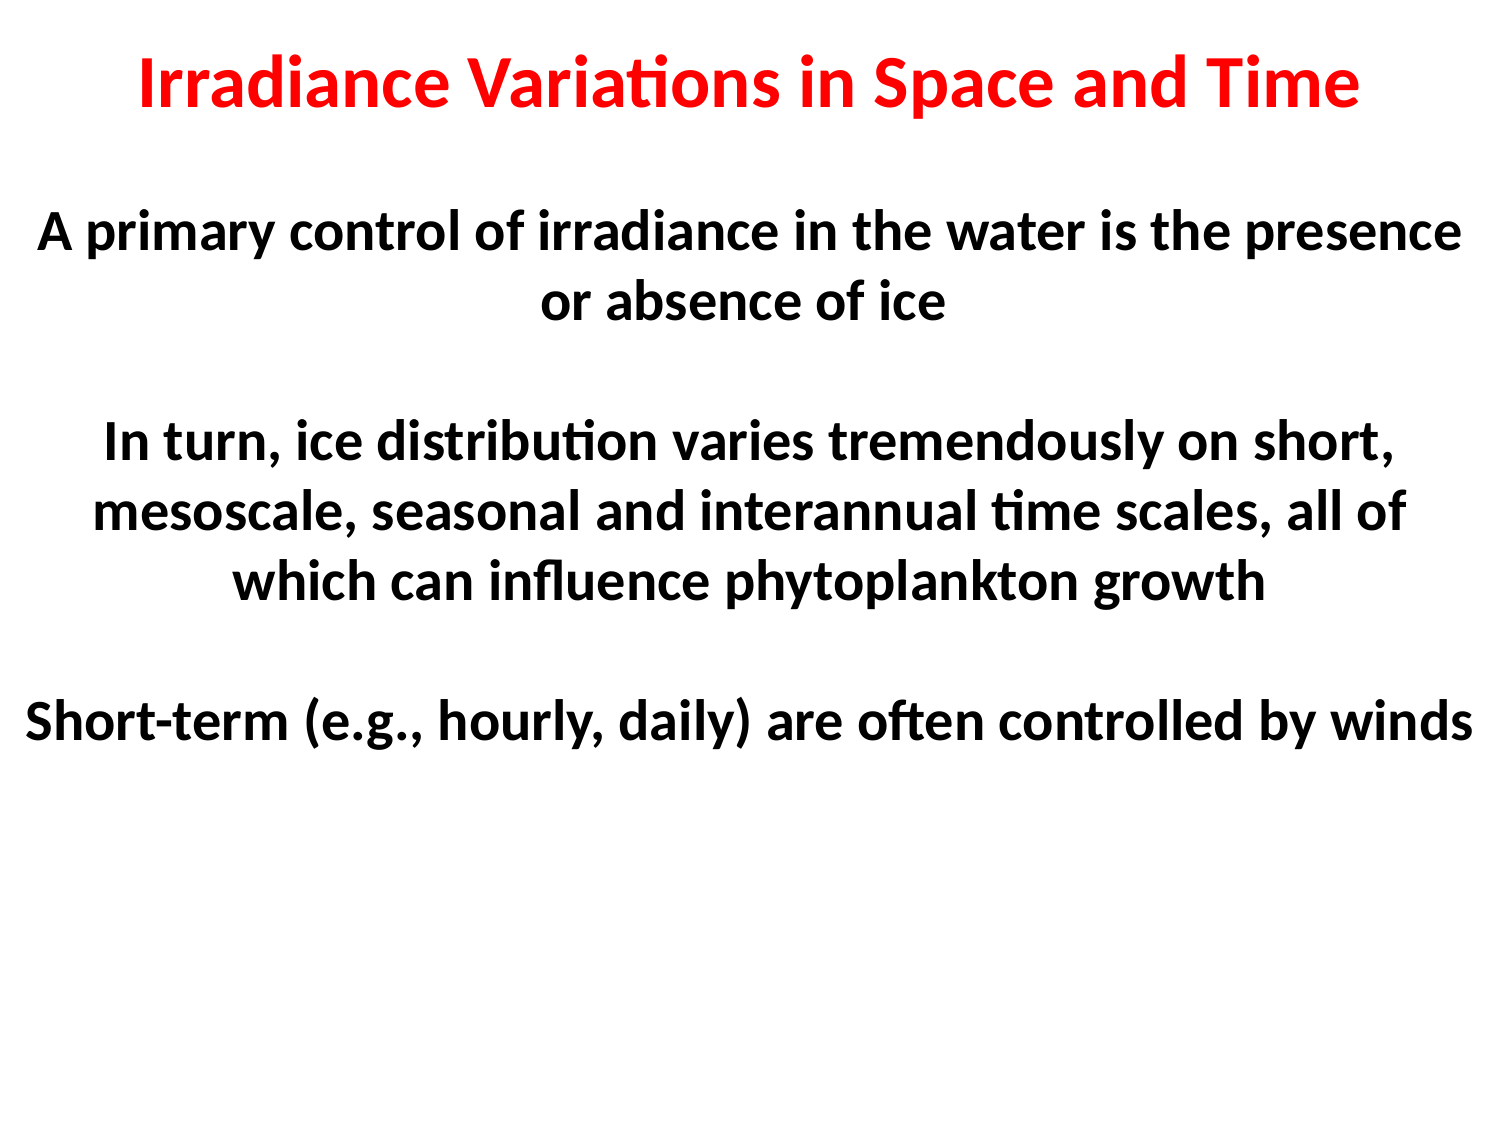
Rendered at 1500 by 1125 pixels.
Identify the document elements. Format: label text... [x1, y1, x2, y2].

text_box Irradiance Variations in Space and Time A primary control of irradiance in the water is the presence or absence of ice In turn, ice distribution varies tremendously on short, mesoscale, seasonal and interannual time scales, all of which can influence phytoplankton growth Short-term (e.g., hourly, daily) are often controlled by winds [0, 24, 1500, 760]
